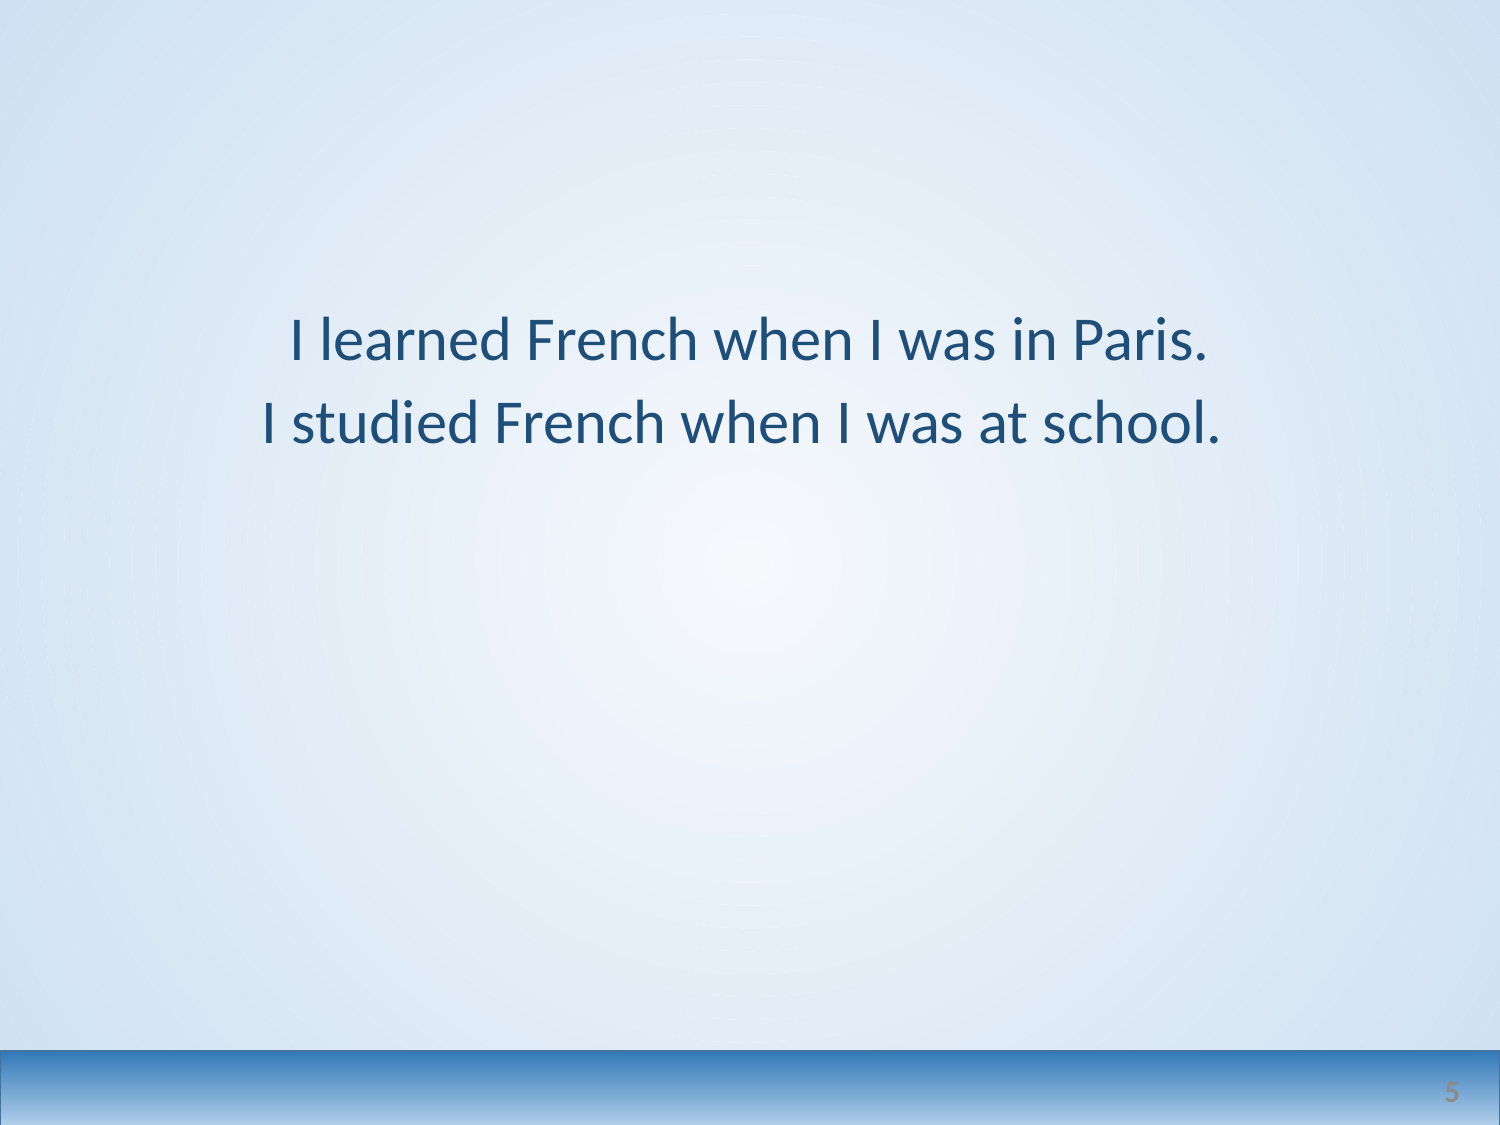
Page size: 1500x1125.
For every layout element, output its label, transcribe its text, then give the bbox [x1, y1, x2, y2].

slide_number 5 [1396, 1062, 1476, 1117]
list I learned French when I was in Paris. I studied French when I was at school. [103, 299, 1397, 1014]
